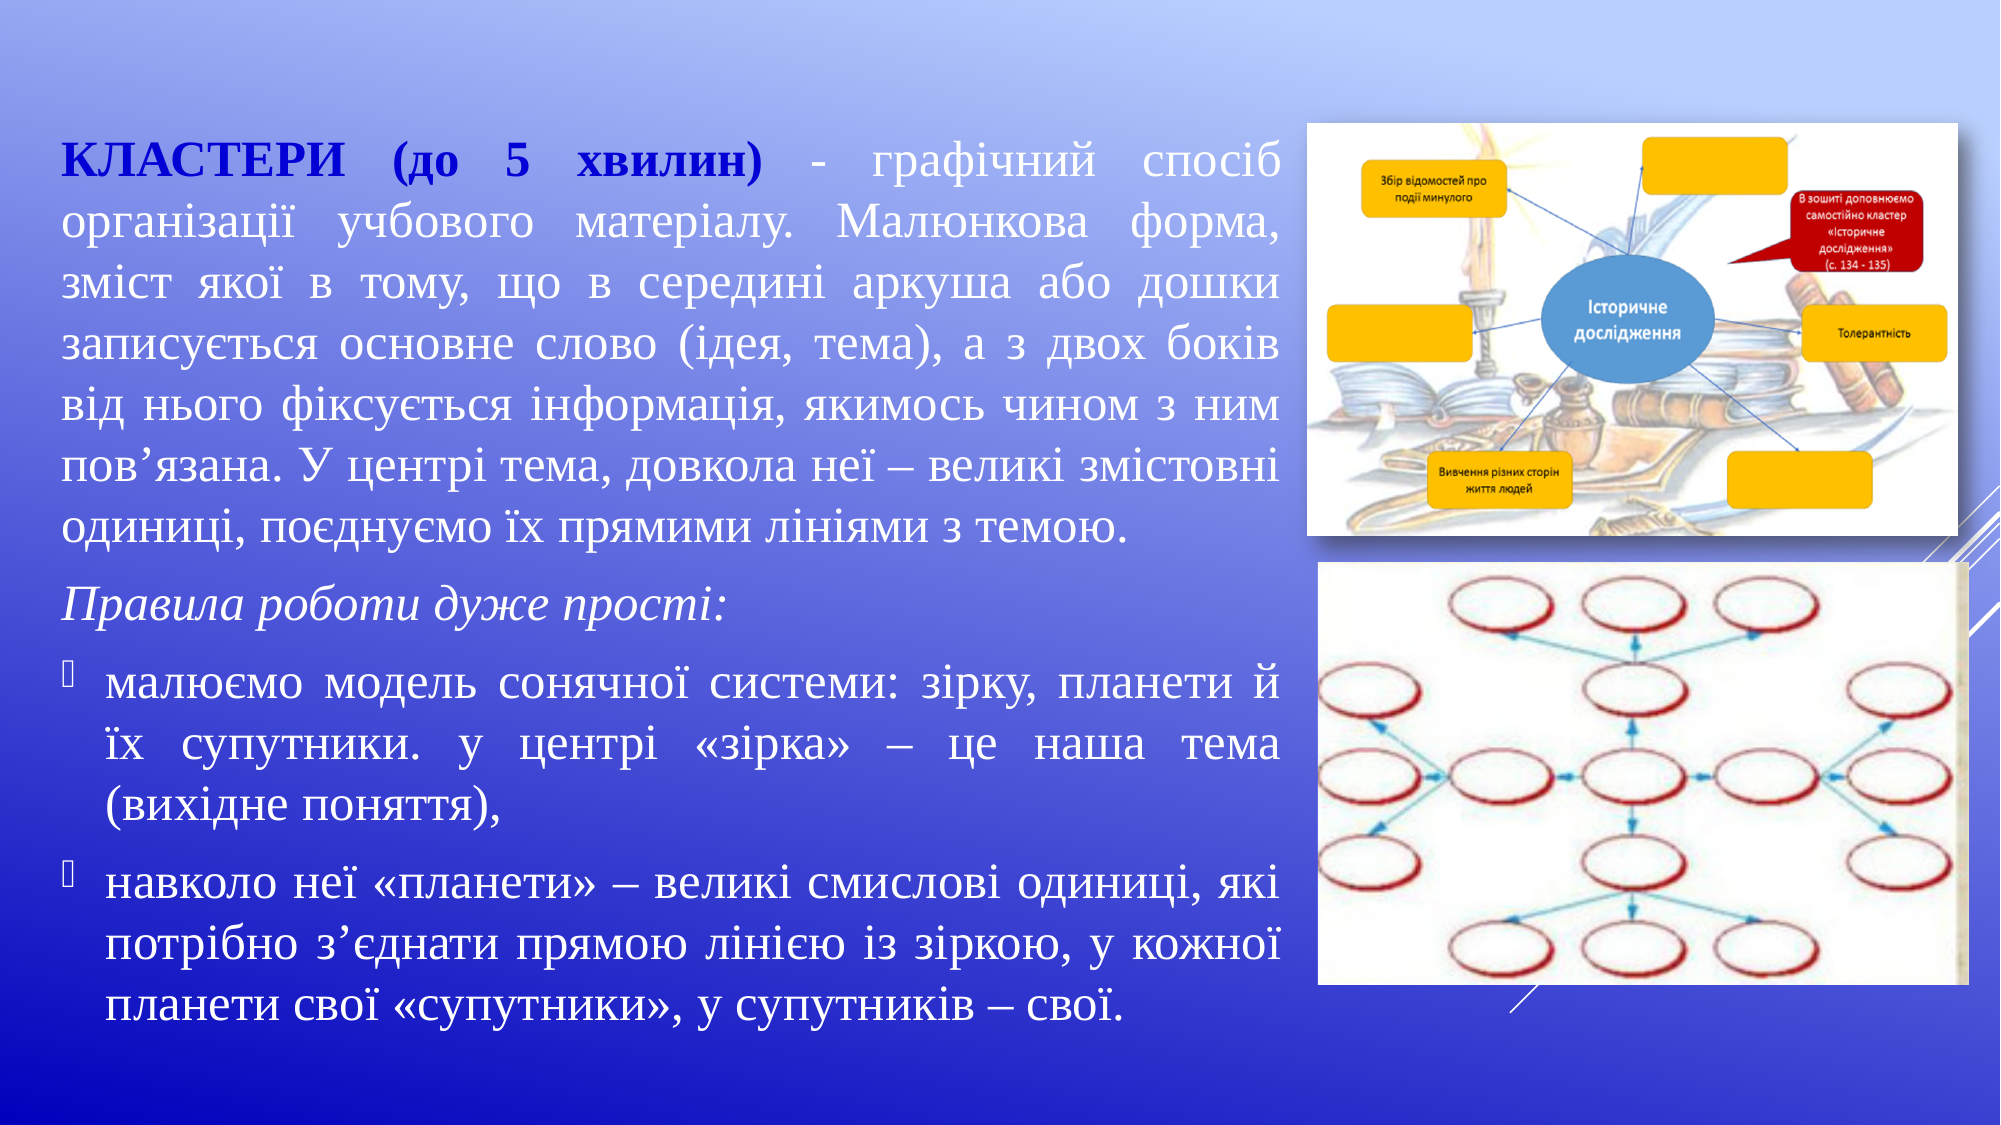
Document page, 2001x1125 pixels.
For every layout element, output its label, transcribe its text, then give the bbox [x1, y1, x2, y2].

picture [1286, 99, 2000, 985]
list КЛАСТЕРИ (до 5 хвилин) - графічний спосіб організації учбового матеріалу. Малюнкова форма, зміст якої в тому, що в середині аркуша або дошки записується основне слово (ідея, тема), а з двох боків від нього фіксується інформація, якимось чином з ним пов’язана. У центрі тема, довкола неї – великі змістовні одиниці, поєднуємо їх прямими лініями з темою. Правила роботи дуже прості: малюємо модель сонячної системи: зірку, планети й їх супутники. у центрі «зірка» – це наша тема (вихідне поняття), навколо неї «планети» – великі смислові одиниці, які потрібно з’єднати прямою лінією із зіркою, у кожної планети свої «супутники», у супутників – свої. [46, 40, 1298, 1125]
